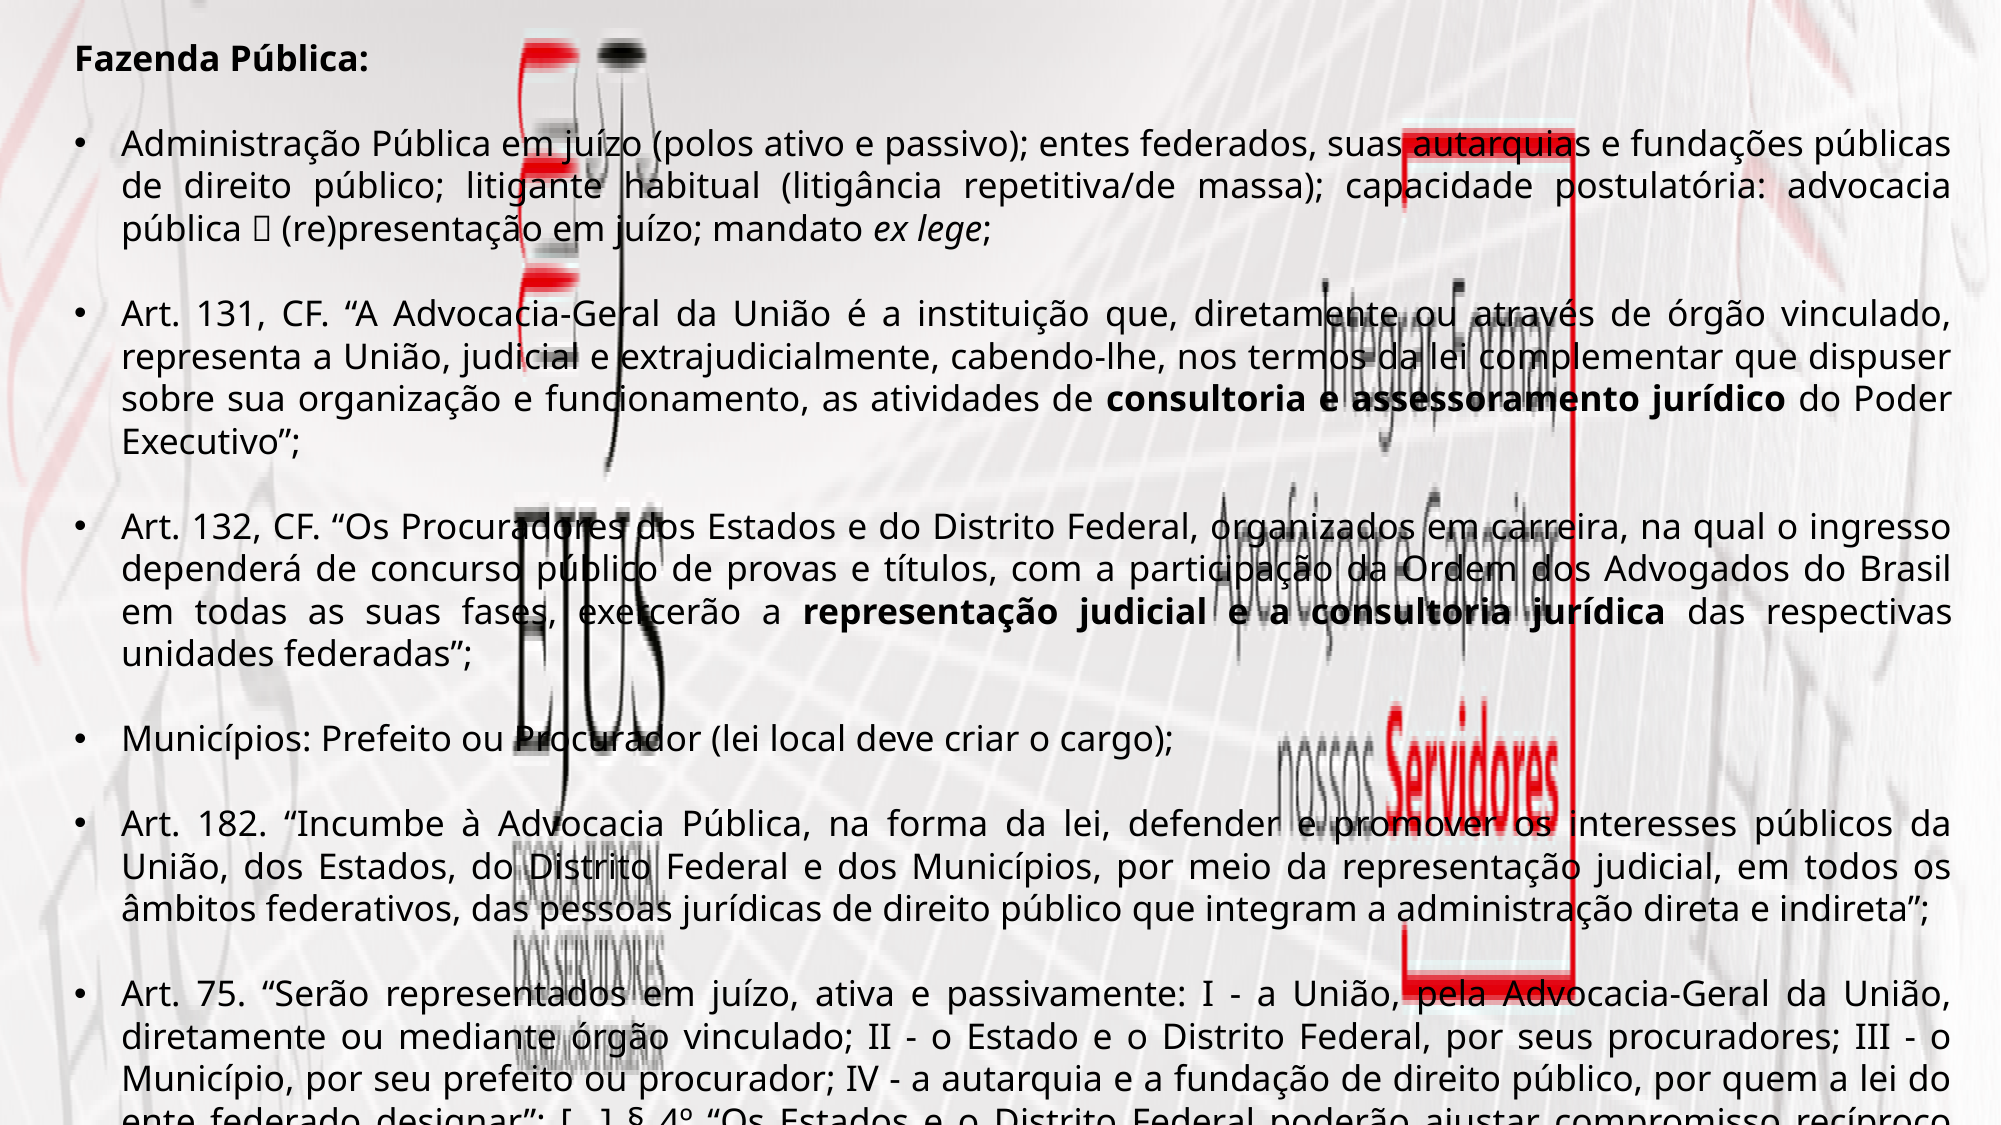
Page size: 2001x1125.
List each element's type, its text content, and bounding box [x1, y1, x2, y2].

subtitle Fazenda Pública: Administração Pública em juízo (polos ativo e passivo); entes federados, suas autarquias e fundações públicas de direito público; litigante habitual (litigância repetitiva/de massa); capacidade postulatória: advocacia pública  (re)presentação em juízo; mandato ex lege; Art. 131, CF. “A Advocacia-Geral da União é a instituição que, diretamente ou através de órgão vinculado, representa a União, judicial e extrajudicialmente, cabendo-lhe, nos termos da lei complementar que dispuser sobre sua organização e funcionamento, as atividades de consultoria e assessoramento jurídico do Poder Executivo”; Art. 132, CF. “Os Procuradores dos Estados e do Distrito Federal, organizados em carreira, na qual o ingresso dependerá de concurso público de provas e títulos, com a participação da Ordem dos Advogados do Brasil em todas as suas fases, exercerão a representação judicial e a consultoria jurídica das respectivas unidades federadas”; Municípios: Prefeito ou Procurador (lei local deve criar o cargo); Art. 182. “Incumbe à Advocacia Pública, na forma da lei, defender e promover os interesses públicos da União, dos Estados, do Distrito Federal e dos Municípios, por meio da representação judicial, em todos os âmbitos federativos, das pessoas jurídicas de direito público que integram a administração direta e indireta”; Art. 75. “Serão representados em juízo, ativa e passivamente: I - a União, pela Advocacia-Geral da União, diretamente ou mediante órgão vinculado; II - o Estado e o Distrito Federal, por seus procuradores; III - o Município, por seu prefeito ou procurador; IV - a autarquia e a fundação de direito público, por quem a lei do ente federado designar”; [...] § 4º “Os Estados e o Distrito Federal poderão ajustar compromisso recíproco para prática de ato processual por seus procuradores em favor de outro ente federado, mediante convênio firmado pelas respectivas procuradorias”. [59, 28, 1968, 1125]
picture [0, 0, 2001, 1125]
